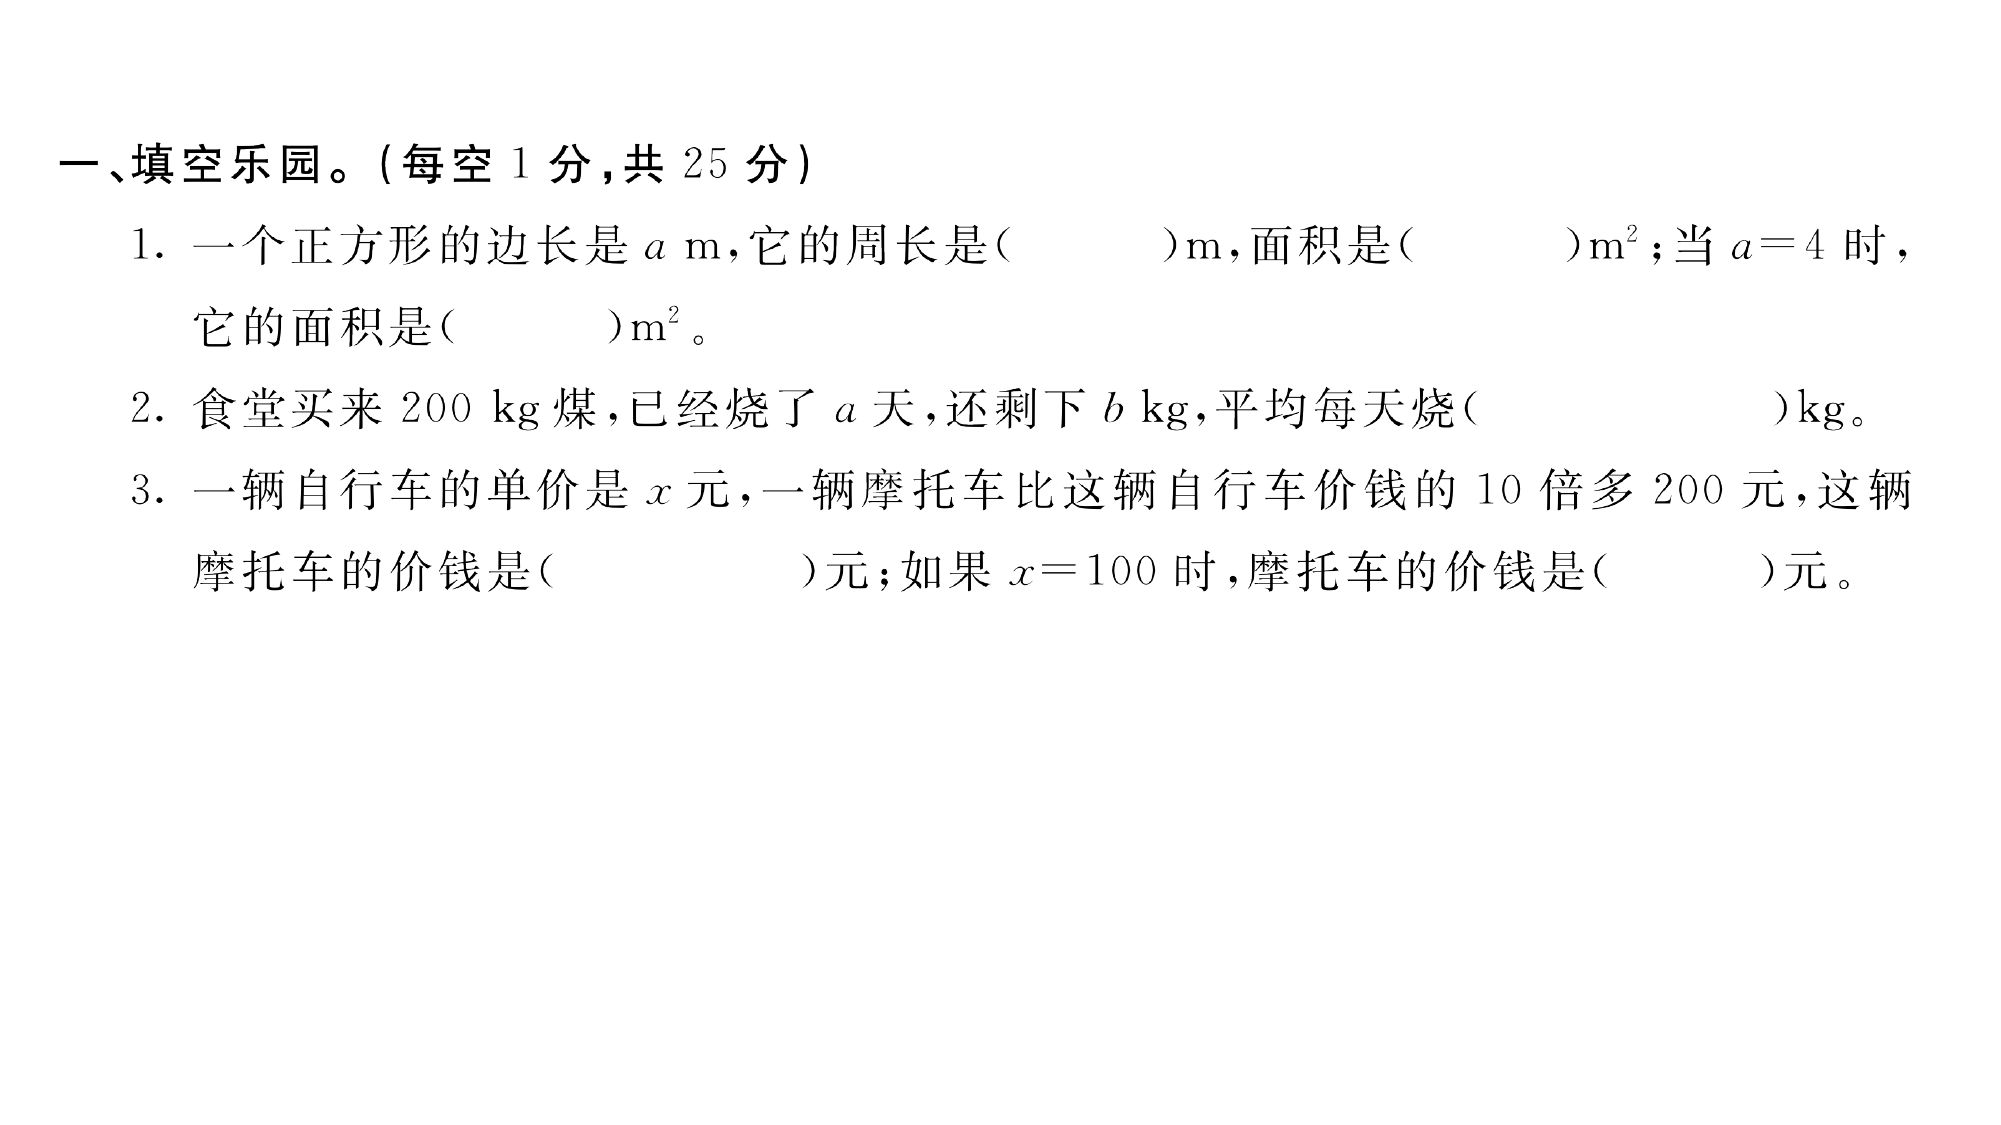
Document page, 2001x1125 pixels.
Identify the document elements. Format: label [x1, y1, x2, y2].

picture [55, 128, 1945, 609]
